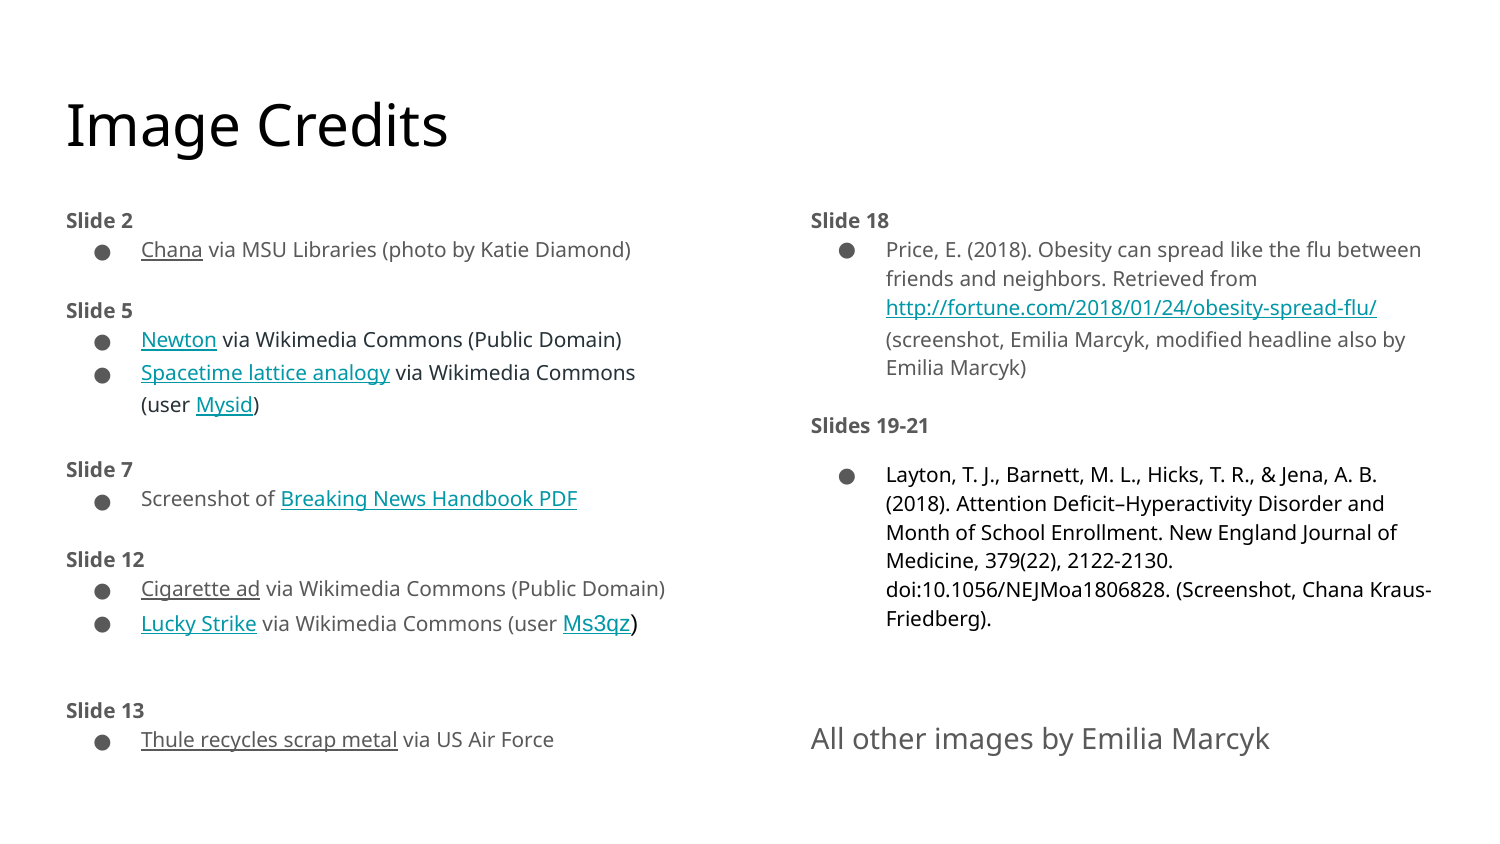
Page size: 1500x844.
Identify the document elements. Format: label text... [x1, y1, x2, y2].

list Slide 2 Chana via MSU Libraries (photo by Katie Diamond) Slide 5 Newton via Wikimedia Commons (Public Domain) Spacetime lattice analogy via Wikimedia Commons (user Mysid) Slide 7 Screenshot of Breaking News Handbook PDF Slide 12 Cigarette ad via Wikimedia Commons (Public Domain) Lucky Strike via Wikimedia Commons (user Ms3qz) Slide 13 Thule recycles scrap metal via US Air Force [51, 189, 693, 750]
list Slide 18 Price, E. (2018). Obesity can spread like the flu between friends and neighbors. Retrieved from http://fortune.com/2018/01/24/obesity-spread-flu/ (screenshot, Emilia Marcyk, modified headline also by Emilia Marcyk) Slides 19-21 Layton, T. J., Barnett, M. L., Hicks, T. R., & Jena, A. B. (2018). Attention Deficit–Hyperactivity Disorder and Month of School Enrollment. New England Journal of Medicine, 379(22), 2122-2130. doi:10.1056/NEJMoa1806828. (Screenshot, Chana Kraus-Friedberg). All other images by Emilia Marcyk [795, 189, 1449, 750]
title Image Credits [51, 72, 1449, 167]
